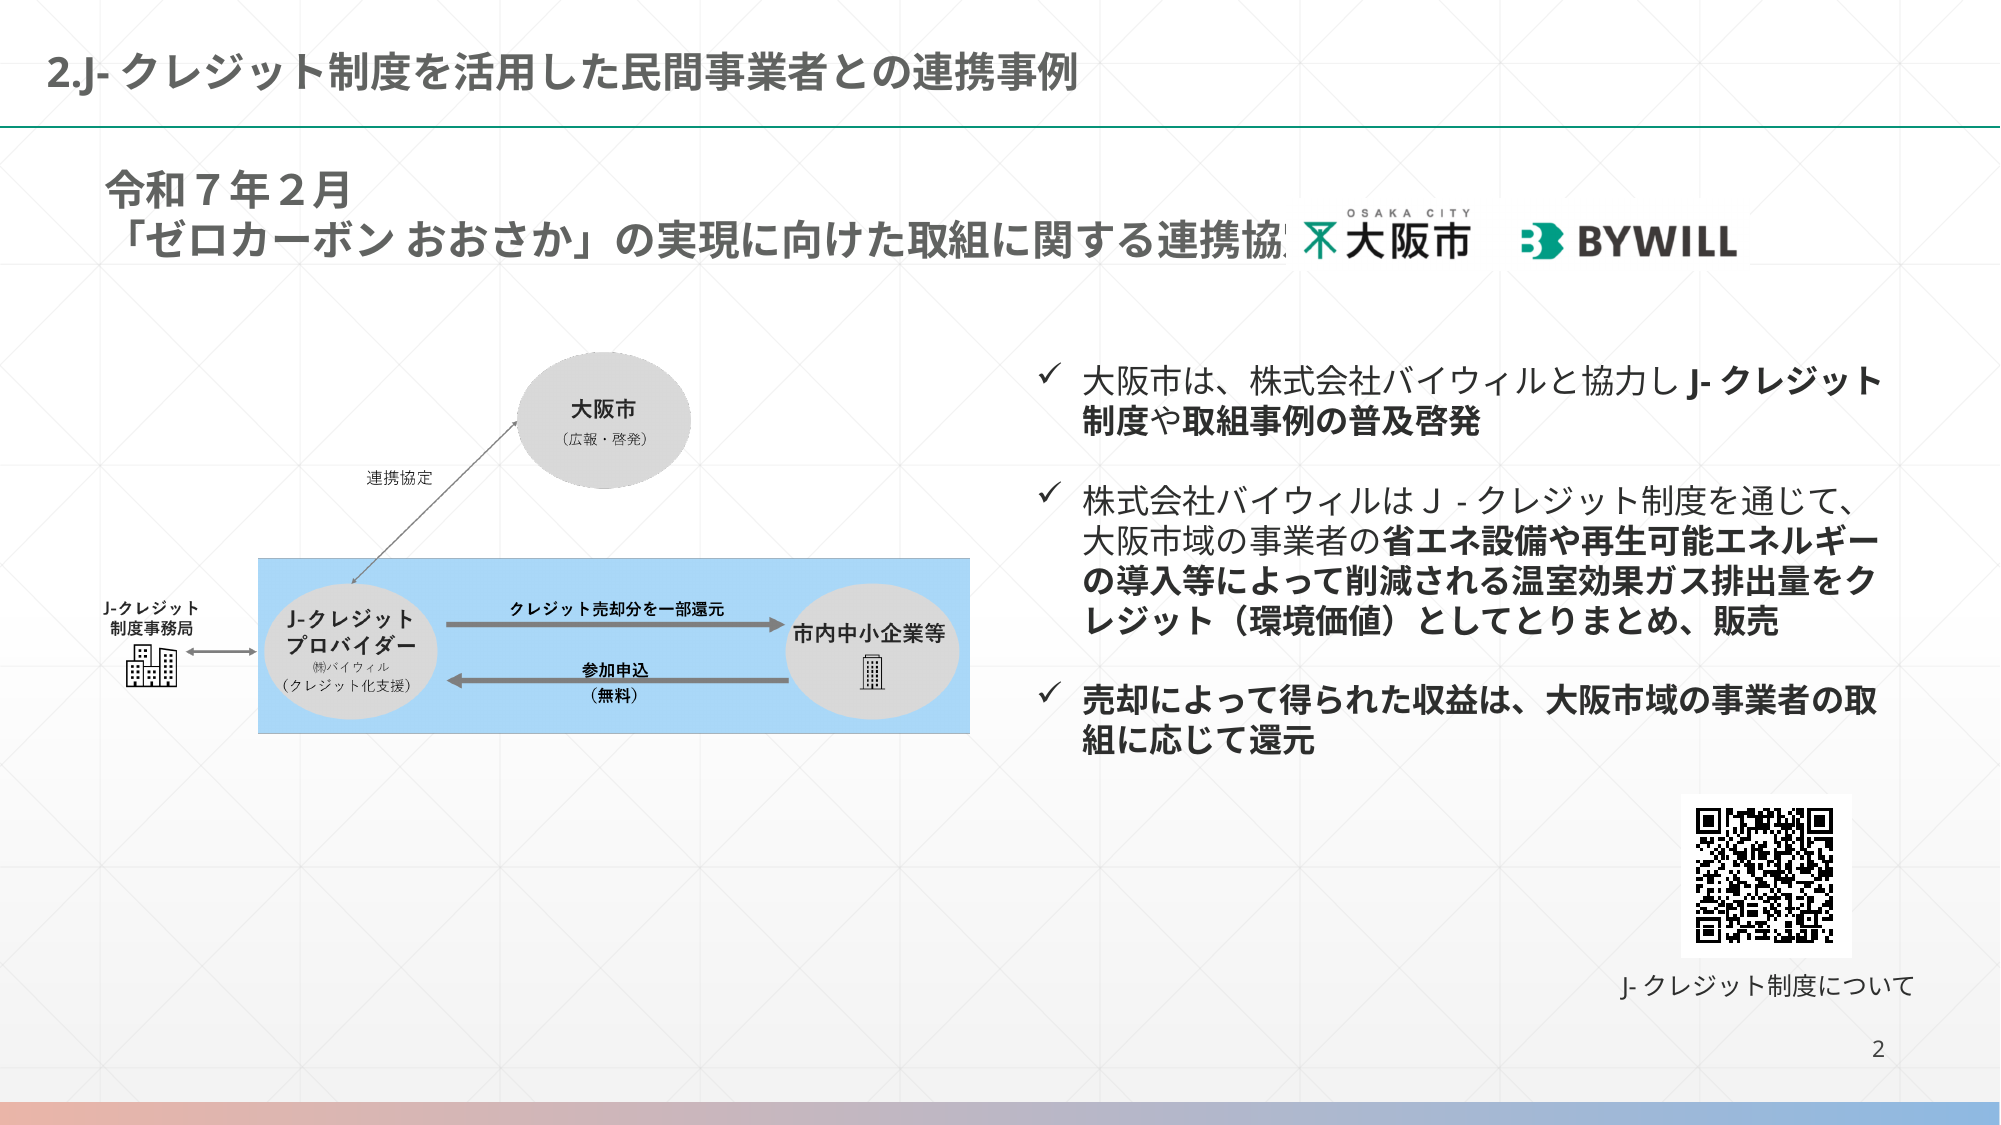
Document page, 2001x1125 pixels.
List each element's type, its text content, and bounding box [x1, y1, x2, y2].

picture [89, 352, 970, 862]
text_box 大阪市は、株式会社バイウィルと協力しJ-クレジット制度や取組事例の普及啓発 株式会社バイウィルはＪ-クレジット制度を通じて、大阪市域の事業者の省エネ設備や再生可能エネルギーの導入等によって削減される温室効果ガス排出量をクレジット（環境価値）としてとりまとめ、販売 売却によって得られた収益は、大阪市域の事業者の取組に応じて還元 [1021, 352, 1901, 767]
text_box J-クレジット制度について [1592, 963, 1947, 1009]
text_box 2.J-クレジット制度を活用した民間事業者との連携事例 [31, 38, 2000, 104]
slide_number 2 [1749, 1031, 1901, 1069]
picture [1286, 198, 1750, 271]
text_box 令和７年２月 「ゼロカーボン おおさか」の実現に向けた取組に関する連携協定 [89, 156, 1911, 271]
